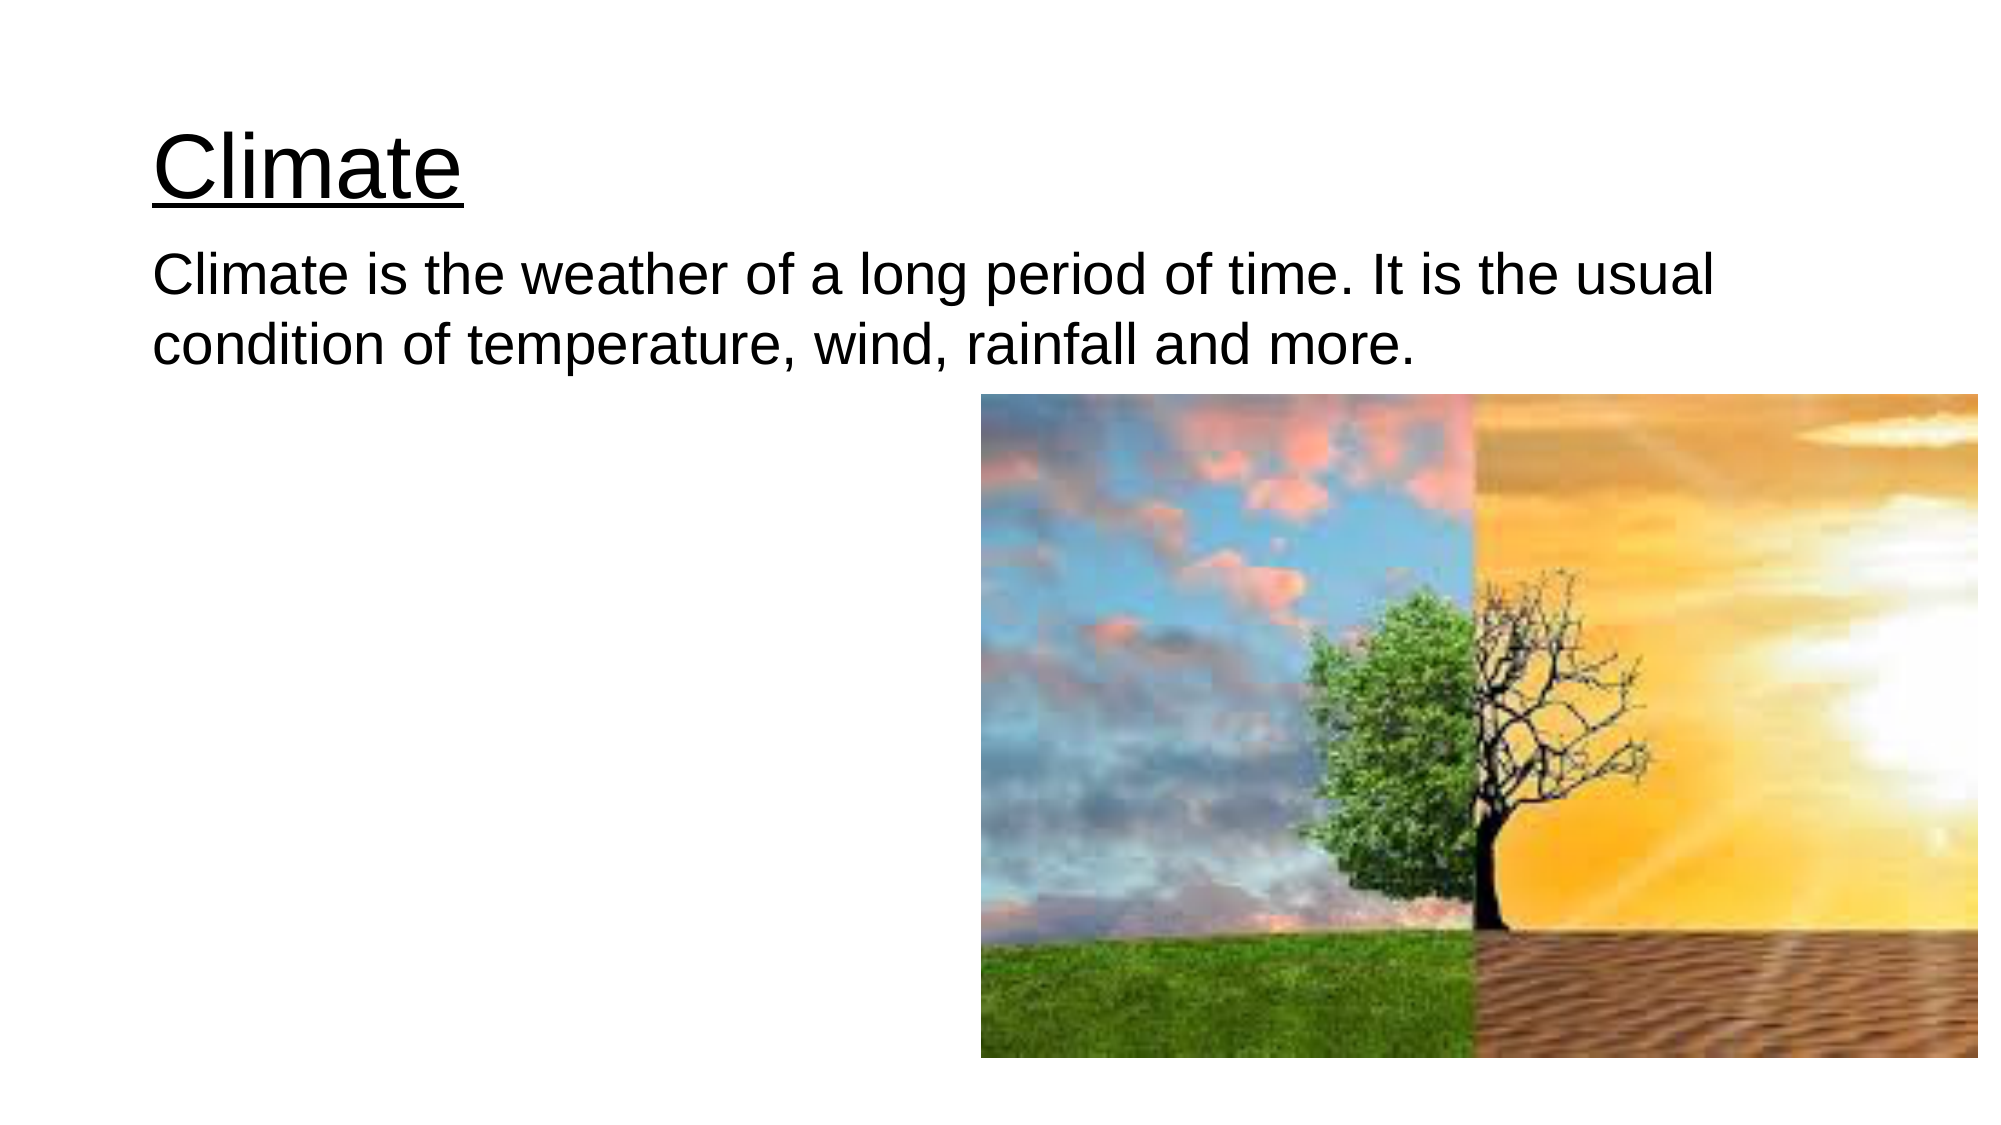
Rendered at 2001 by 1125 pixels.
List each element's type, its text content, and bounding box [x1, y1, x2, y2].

list Climate is the weather of a long period of time. It is the usual condition of temperature, wind, rainfall and more. [137, 228, 1863, 943]
picture [980, 394, 1978, 1059]
title Climate [137, 59, 1863, 228]
